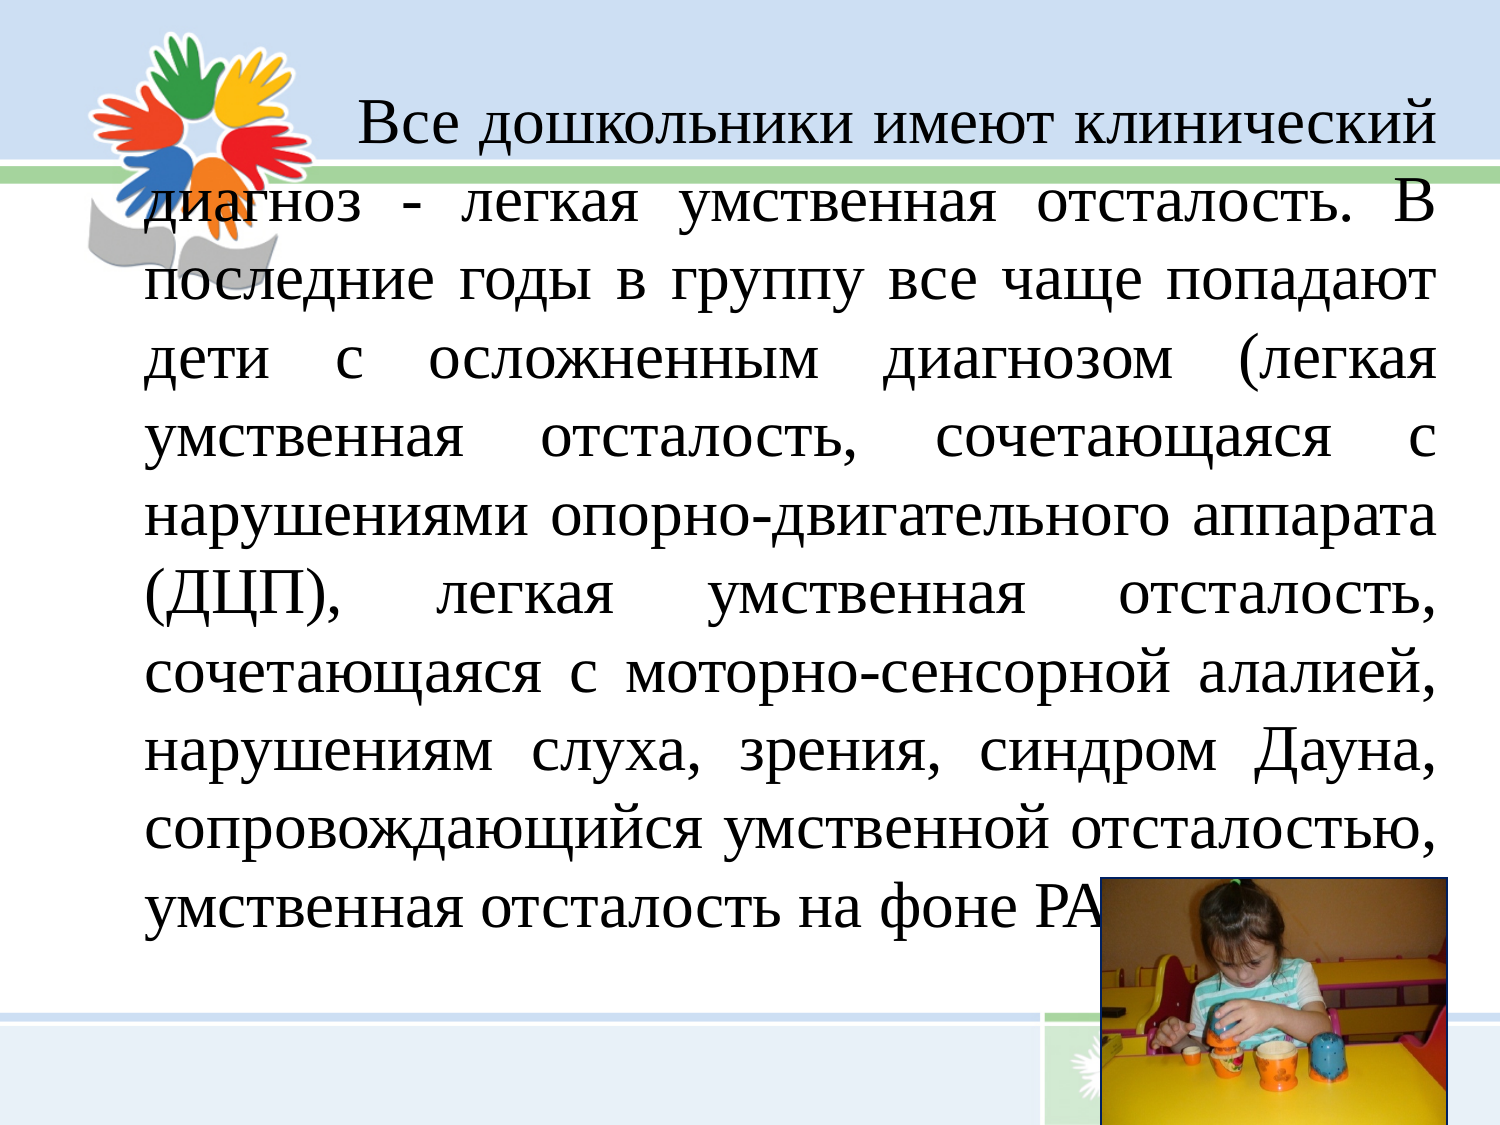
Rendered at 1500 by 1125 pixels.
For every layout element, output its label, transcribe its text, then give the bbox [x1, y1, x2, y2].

picture [0, 0, 1500, 1125]
list Все дошкольники имеют клинический диагноз - легкая умственная отсталость. В последние годы в группу все чаще попадают дети с осложненным диагнозом (легкая умственная отсталость, сочетающаяся с нарушениями опорно-двигательного аппарата (ДЦП), легкая умственная отсталость, сочетающаяся с моторно-сенсорной алалией, нарушениям слуха, зрения, синдром Дауна, сопровождающийся умственной отсталостью, умственная отсталость на фоне РАС). [75, 70, 1454, 1055]
picture [1101, 878, 1447, 1125]
